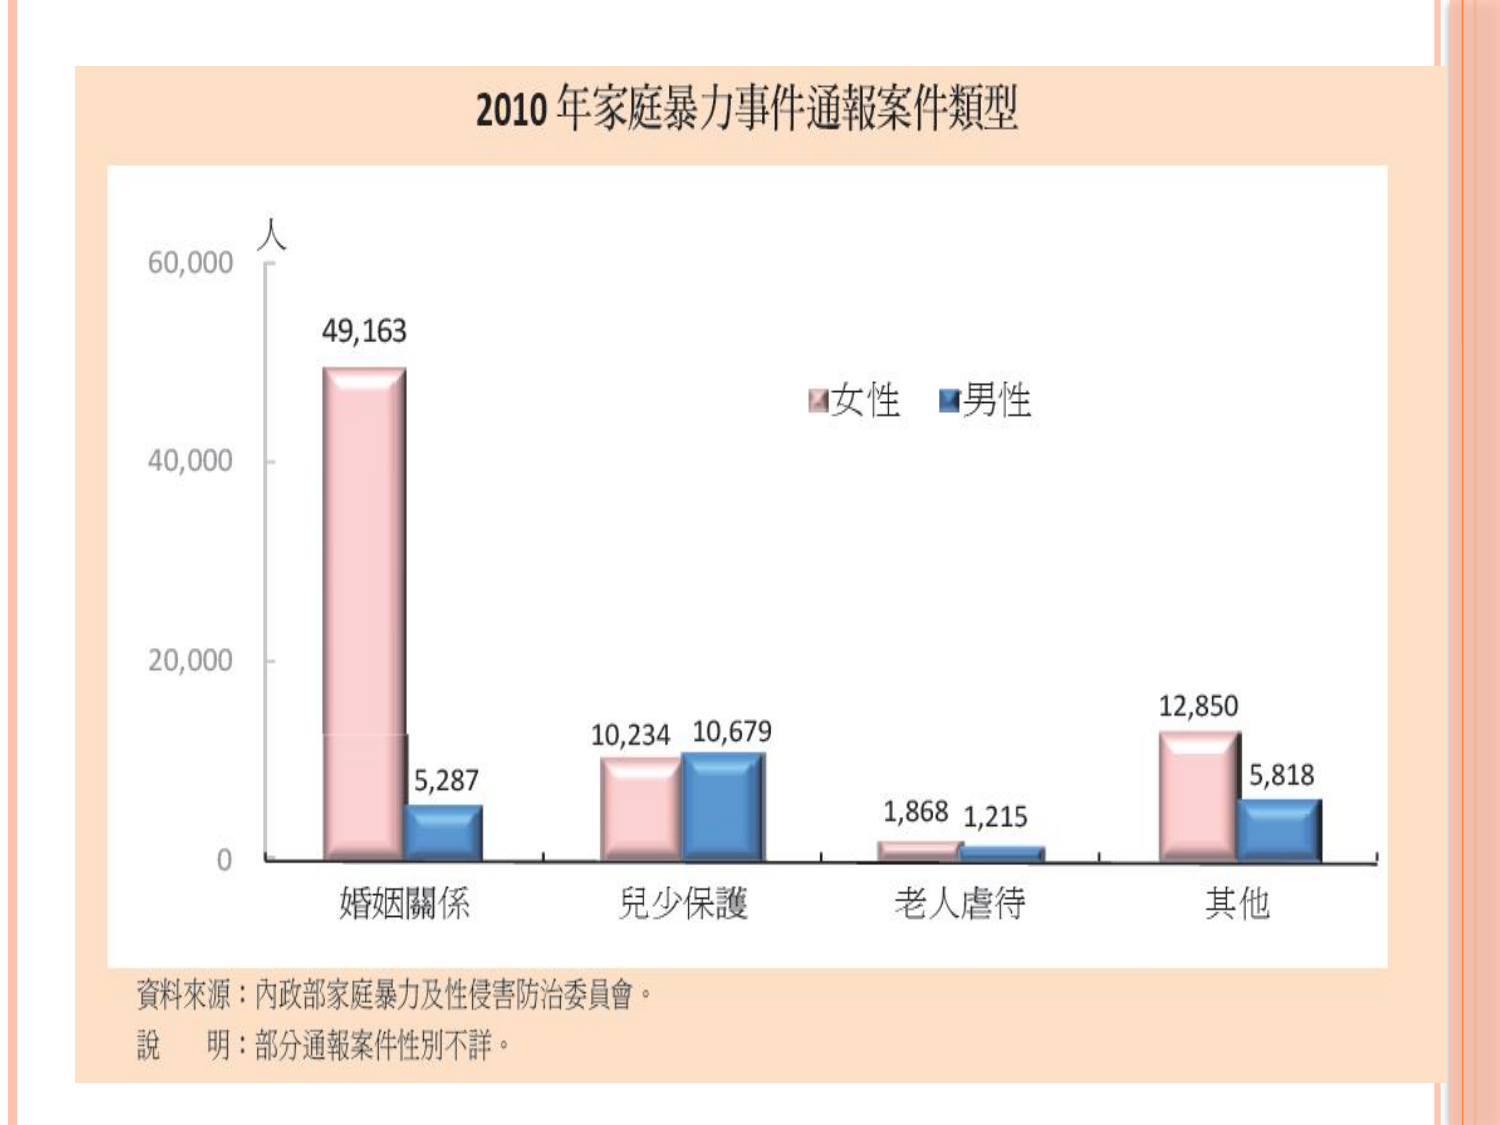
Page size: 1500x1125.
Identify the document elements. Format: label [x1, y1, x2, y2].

list [74, 65, 1448, 1083]
